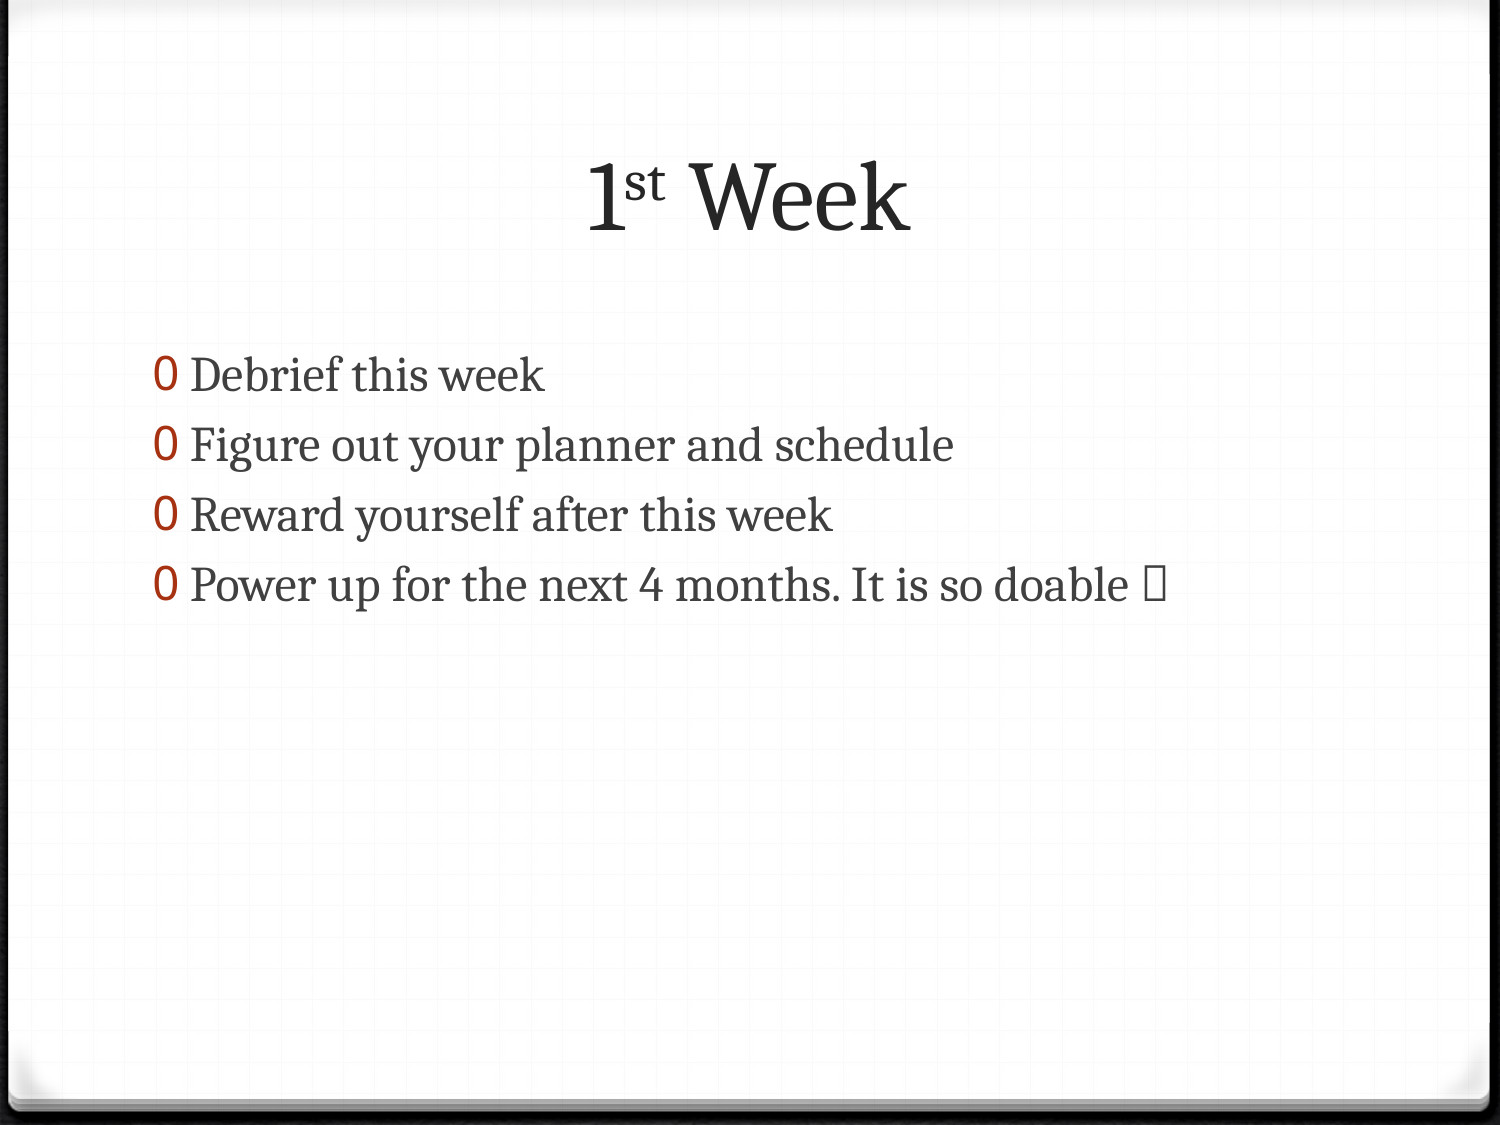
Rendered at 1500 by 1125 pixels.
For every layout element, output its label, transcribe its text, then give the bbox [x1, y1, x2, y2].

picture [0, 0, 1500, 1125]
title 1st Week [90, 71, 1410, 309]
list Debrief this week Figure out your planner and schedule Reward yourself after this week Power up for the next 4 months. It is so doable  [137, 334, 1363, 983]
